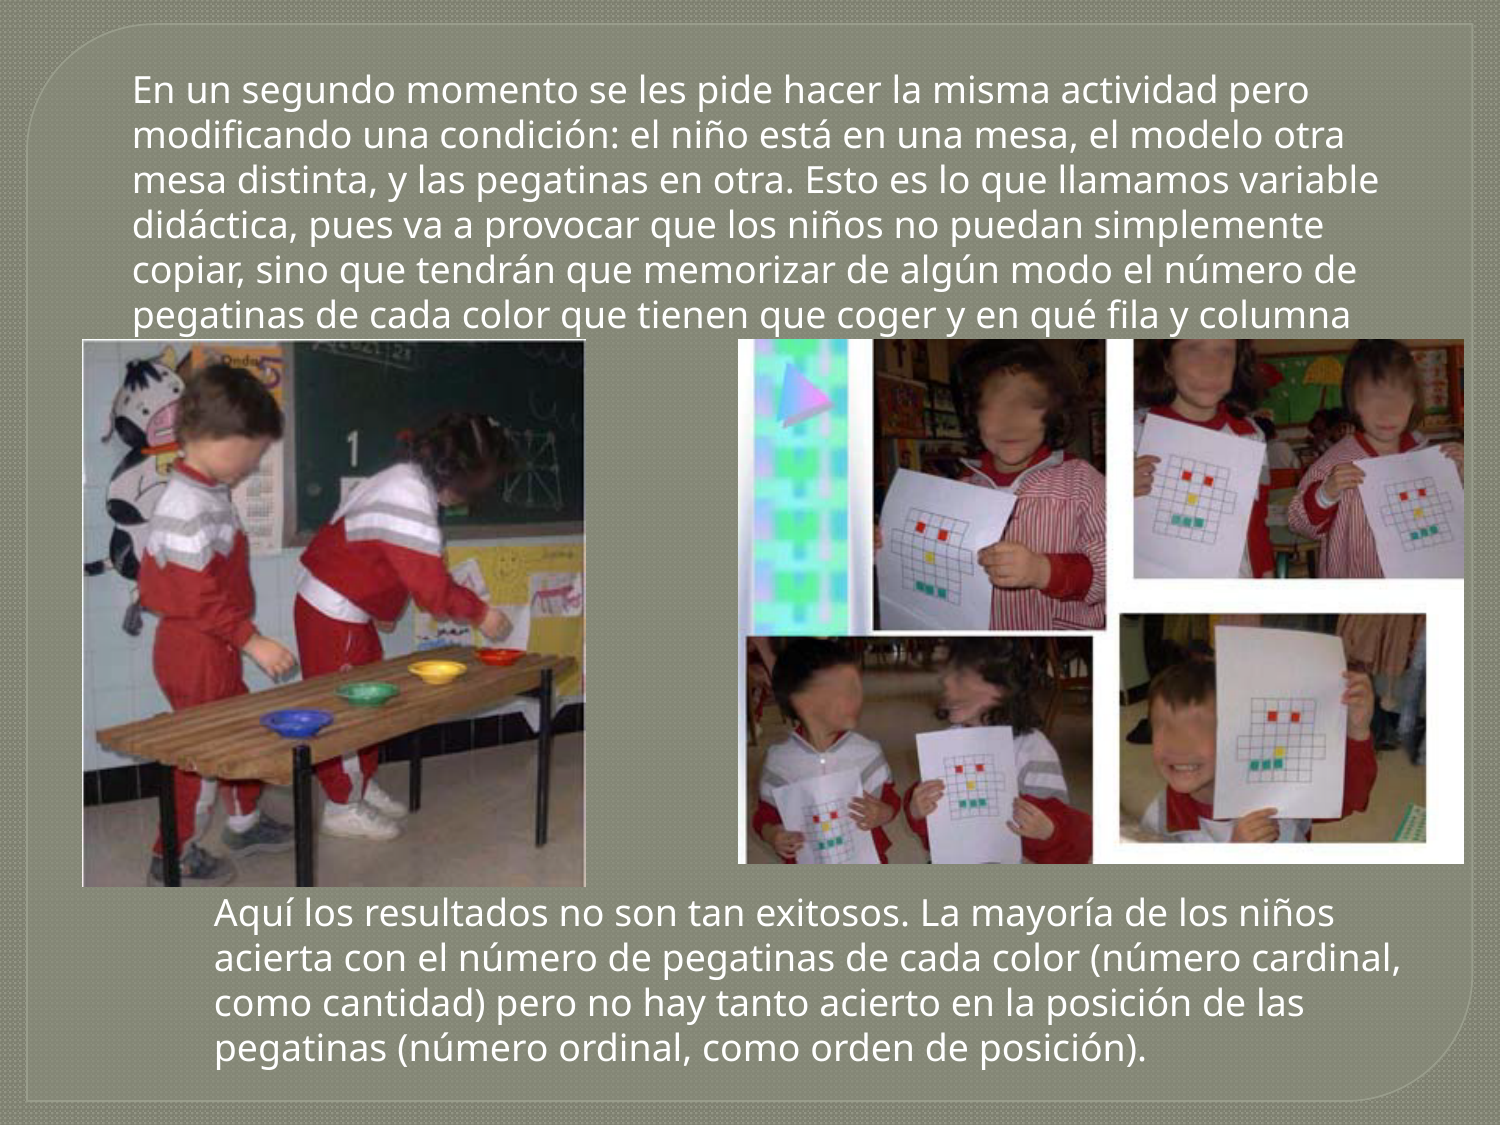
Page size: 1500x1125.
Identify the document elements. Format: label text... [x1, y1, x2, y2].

text_box Aquí los resultados no son tan exitosos. La mayoría de los niños acierta con el número de pegatinas de cada color (número cardinal, como cantidad) pero no hay tanto acierto en la posición de las pegatinas (número ordinal, como orden de posición). [199, 881, 1418, 1076]
picture [81, 339, 587, 887]
text_box En un segundo momento se les pide hacer la misma actividad pero modificando una condición: el niño está en una mesa, el modelo otra mesa distinta, y las pegatinas en otra. Esto es lo que llamamos variable didáctica, pues va a provocar que los niños no puedan simplemente copiar, sino que tendrán que memorizar de algún modo el número de pegatinas de cada color que tienen que coger y en qué fila y columna deben ponerla. [117, 58, 1453, 389]
picture [738, 339, 1464, 864]
